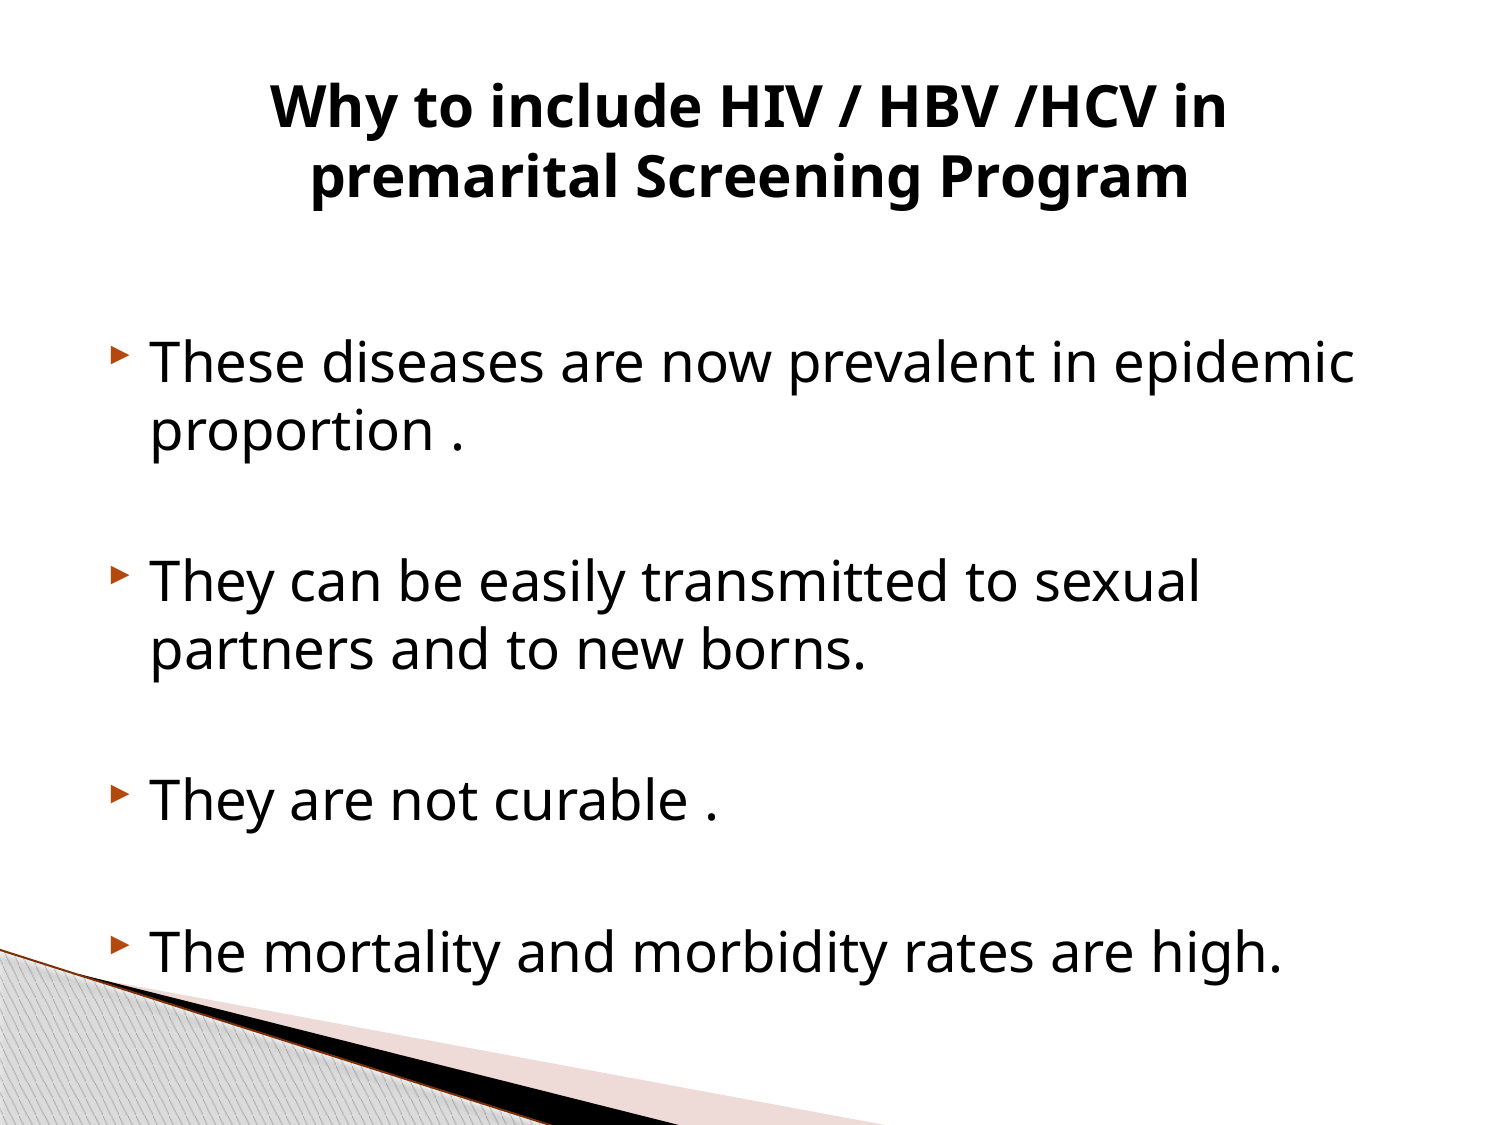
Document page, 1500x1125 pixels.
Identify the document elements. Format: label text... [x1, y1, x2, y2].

list These diseases are now prevalent in epidemic proportion . They can be easily transmitted to sexual partners and to new borns. They are not curable . The mortality and morbidity rates are high. [75, 243, 1425, 1038]
title Why to include HIV / HBV /HCV in premarital Screening Program [75, 45, 1425, 233]
